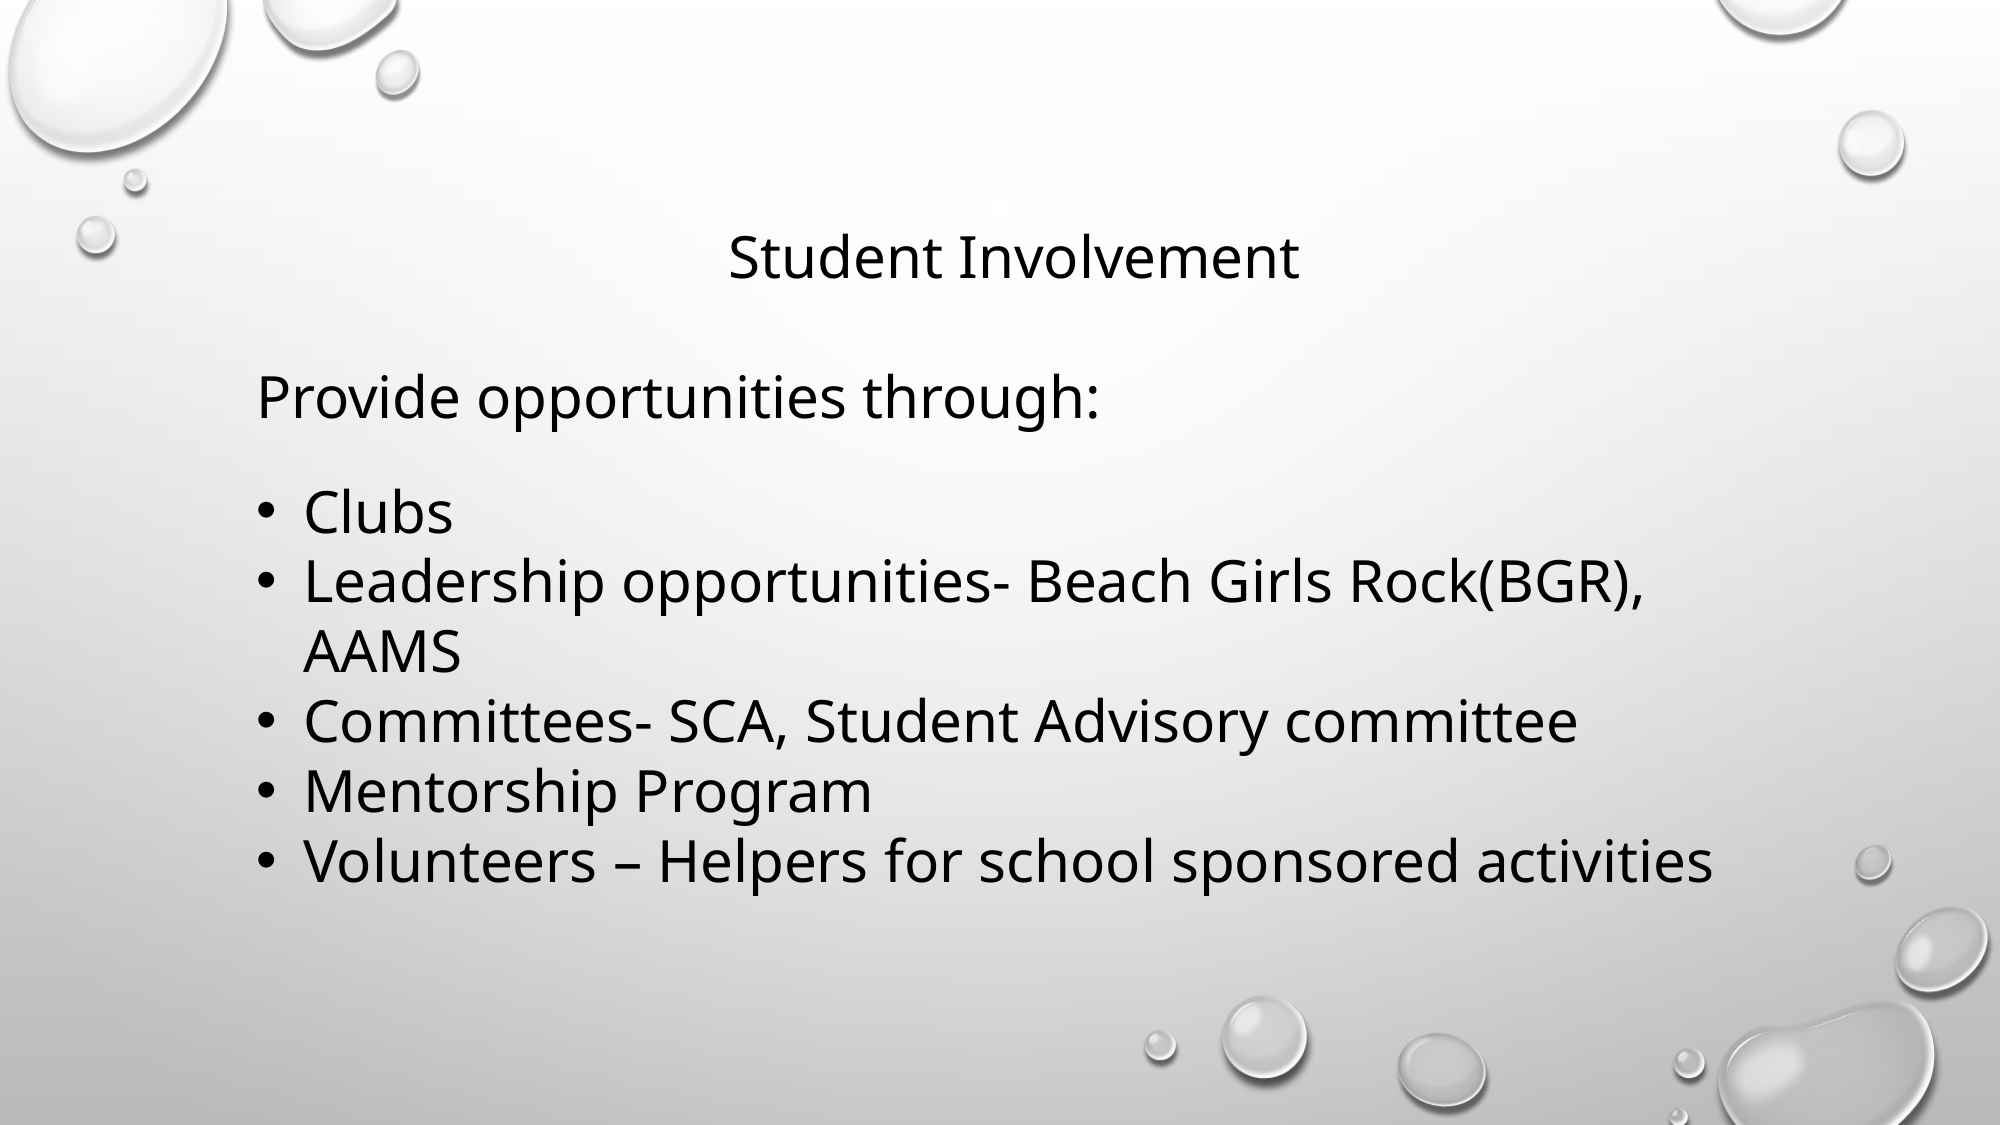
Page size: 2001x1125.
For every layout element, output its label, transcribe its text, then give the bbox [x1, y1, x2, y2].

text_box Student Involvement Provide opportunities through: Clubs Leadership opportunities- Beach Girls Rock(BGR), AAMS Committees- SCA, Student Advisory committee Mentorship Program Volunteers – Helpers for school sponsored activities [241, 212, 1789, 1037]
picture [0, 0, 2000, 1125]
